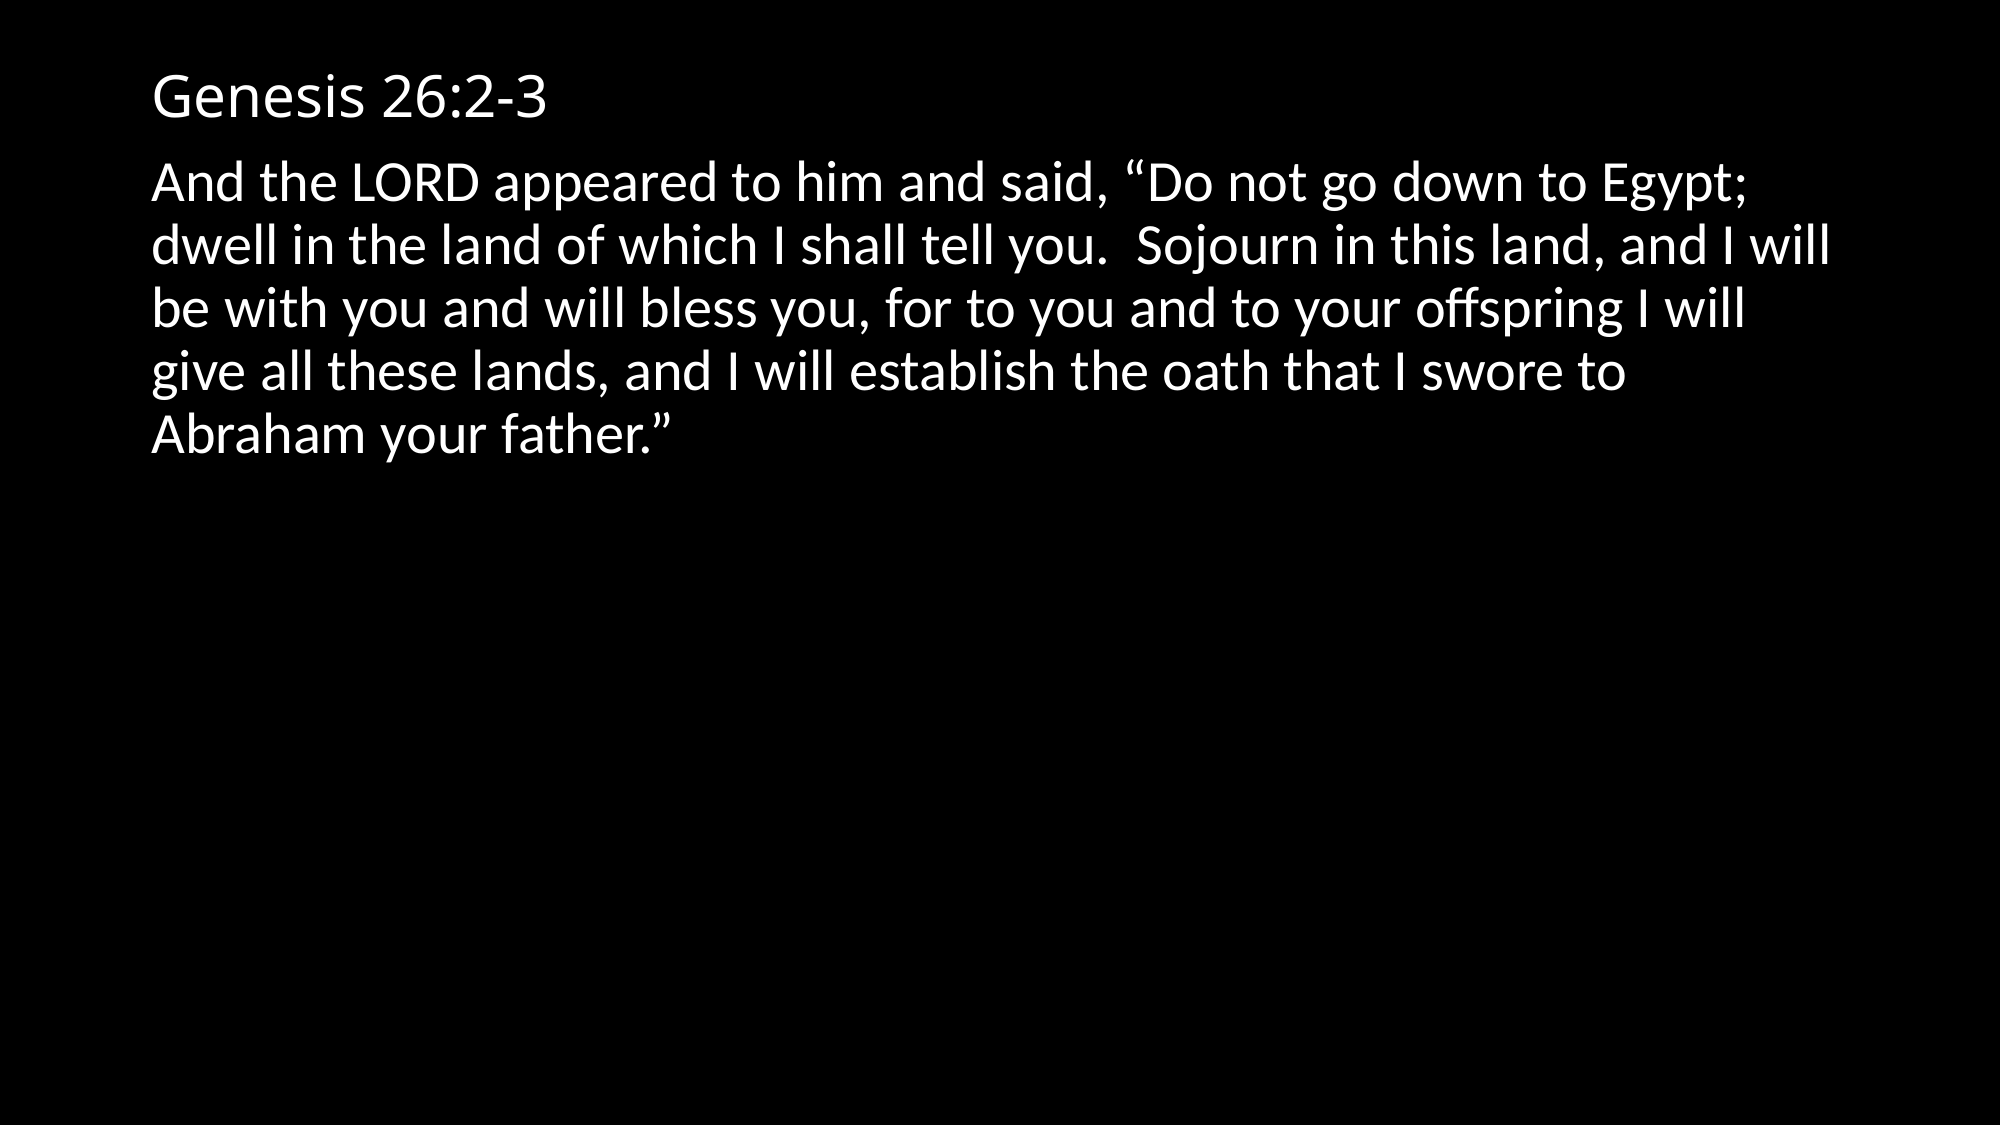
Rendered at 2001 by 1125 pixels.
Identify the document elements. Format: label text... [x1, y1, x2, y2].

list And the LORD appeared to him and said, “Do not go down to Egypt; dwell in the land of which I shall tell you. Sojourn in this land, and I will be with you and will bless you, for to you and to your offspring I will give all these lands, and I will establish the oath that I swore to Abraham your father.” [136, 144, 1864, 993]
title Genesis 26:2-3 [136, 42, 1864, 144]
